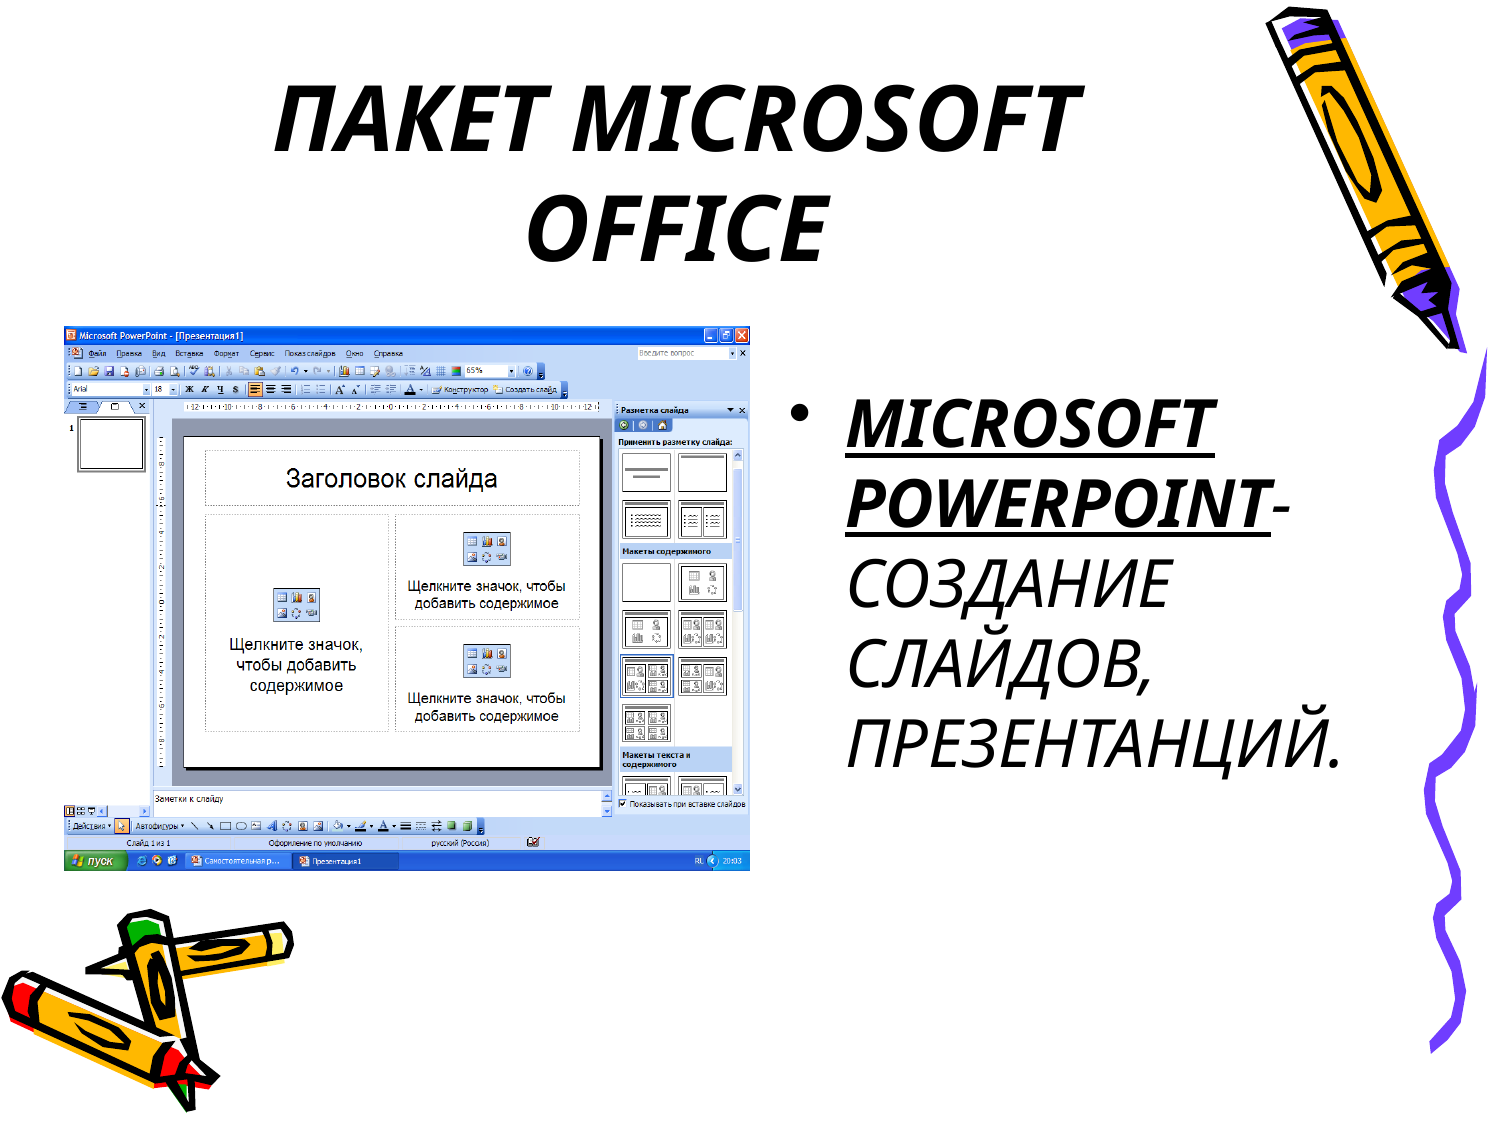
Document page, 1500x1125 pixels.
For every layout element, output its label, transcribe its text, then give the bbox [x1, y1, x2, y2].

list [64, 326, 750, 871]
title ПАКЕТ MICROSOFT OFFICE [112, 24, 1240, 288]
list MICROSOFT POWERPOINT- СОЗДАНИЕ СЛАЙДОВ, ПРЕЗЕНТАНЦИЙ. [773, 373, 1459, 847]
